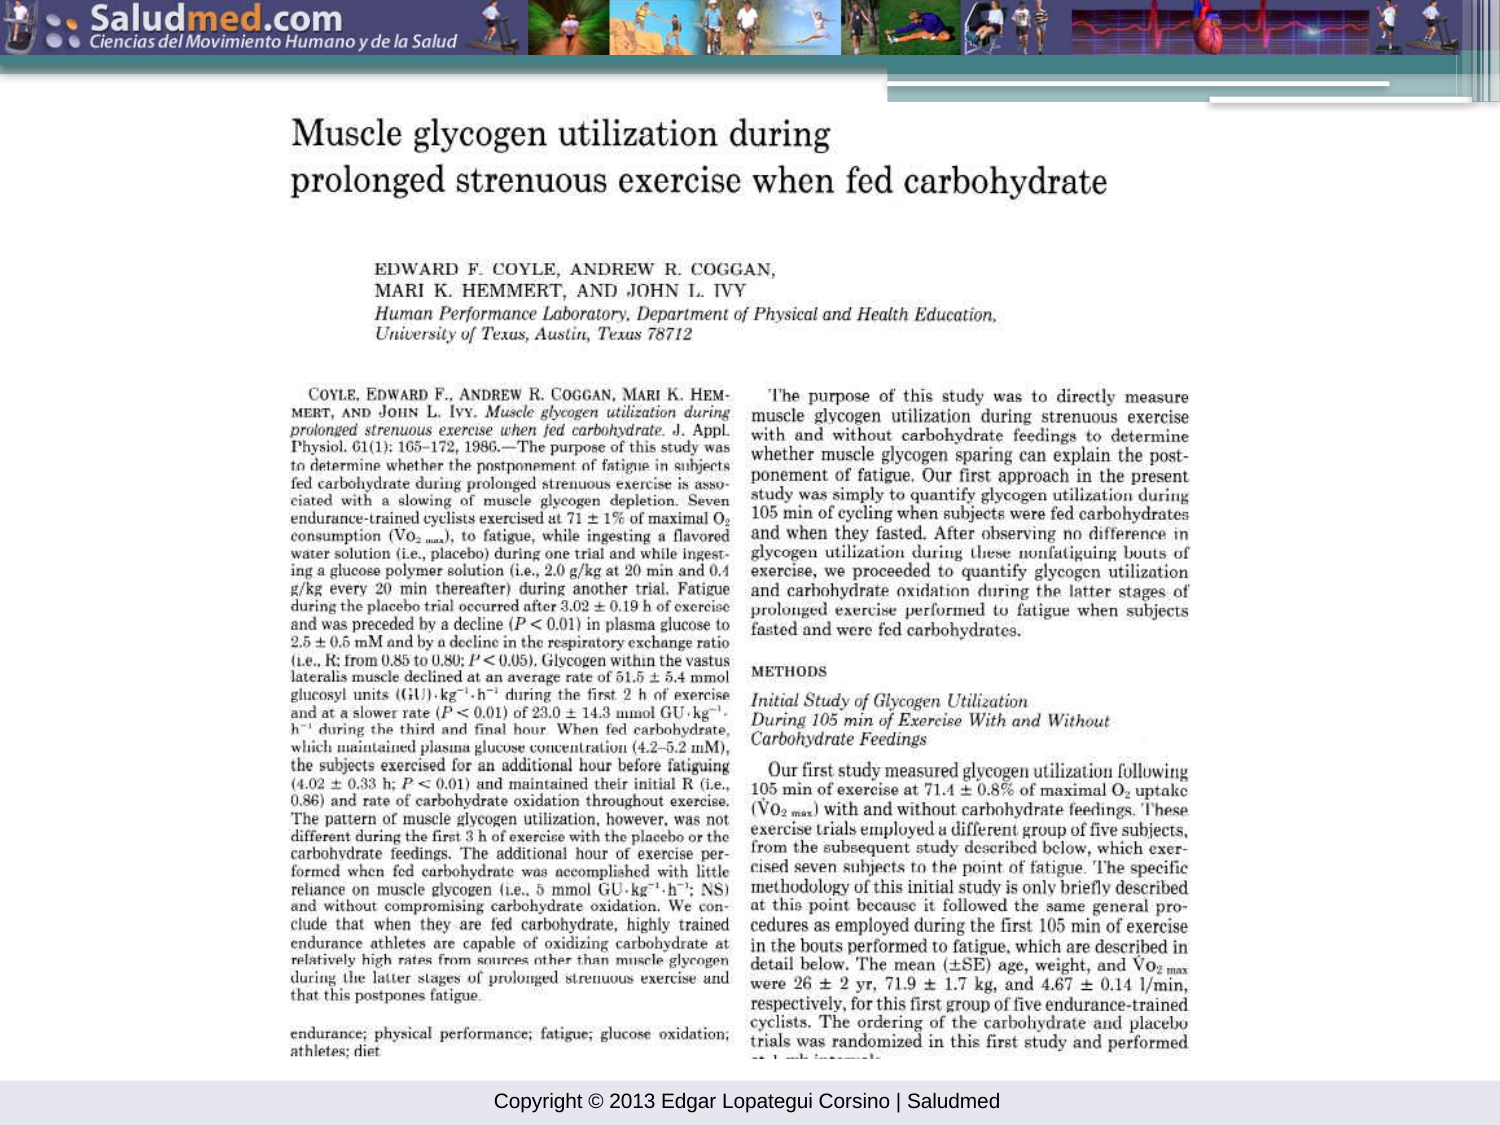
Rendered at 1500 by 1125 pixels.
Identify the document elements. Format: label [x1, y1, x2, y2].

picture [288, 113, 1192, 1059]
picture [0, 0, 1460, 55]
